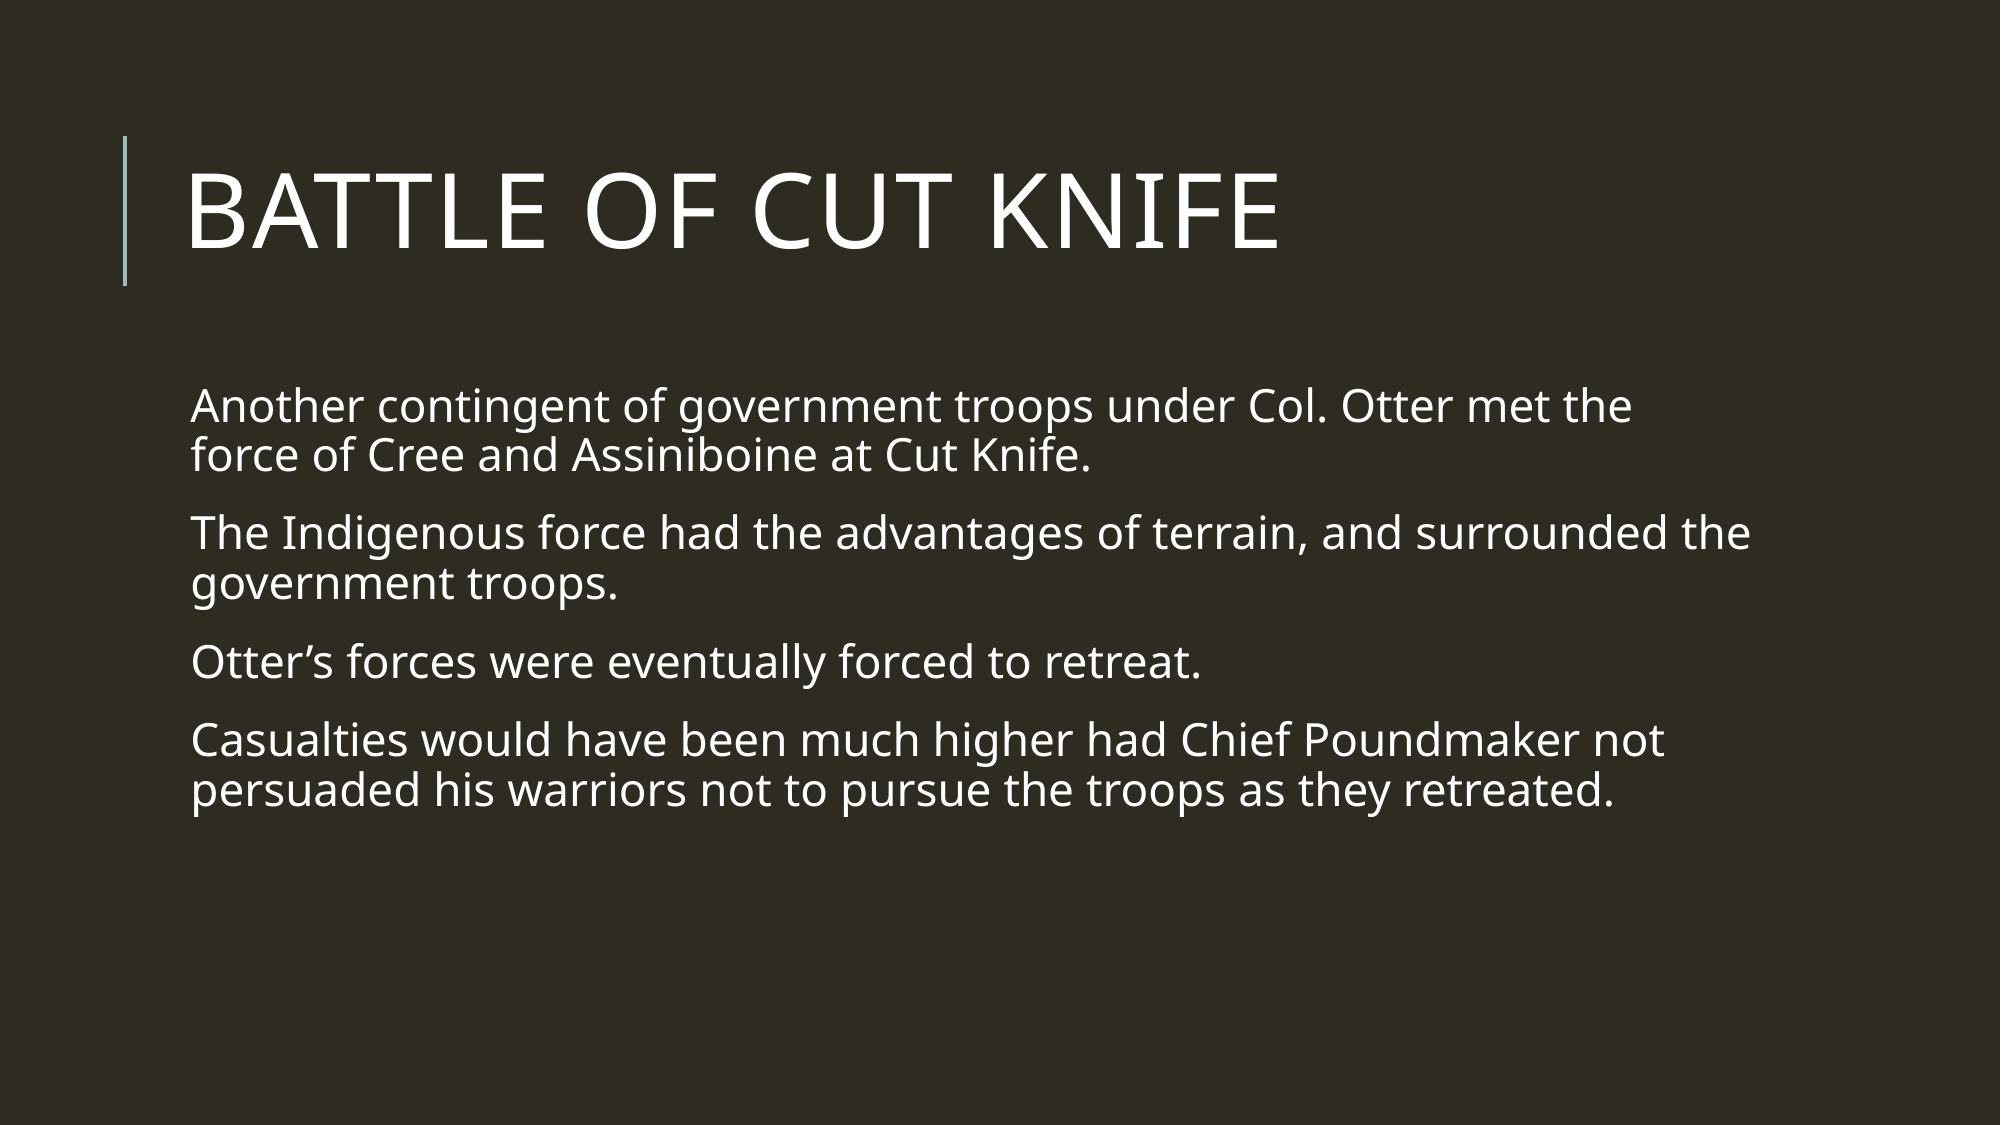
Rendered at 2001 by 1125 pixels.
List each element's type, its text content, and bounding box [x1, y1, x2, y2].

list Another contingent of government troops under Col. Otter met the force of Cree and Assiniboine at Cut Knife. The Indigenous force had the advantages of terrain, and surrounded the government troops. Otter’s forces were eventually forced to retreat. Casualties would have been much higher had Chief Poundmaker not persuaded his warriors not to pursue the troops as they retreated. [168, 375, 1763, 1035]
title Battle of cut knife [168, 96, 1763, 342]
